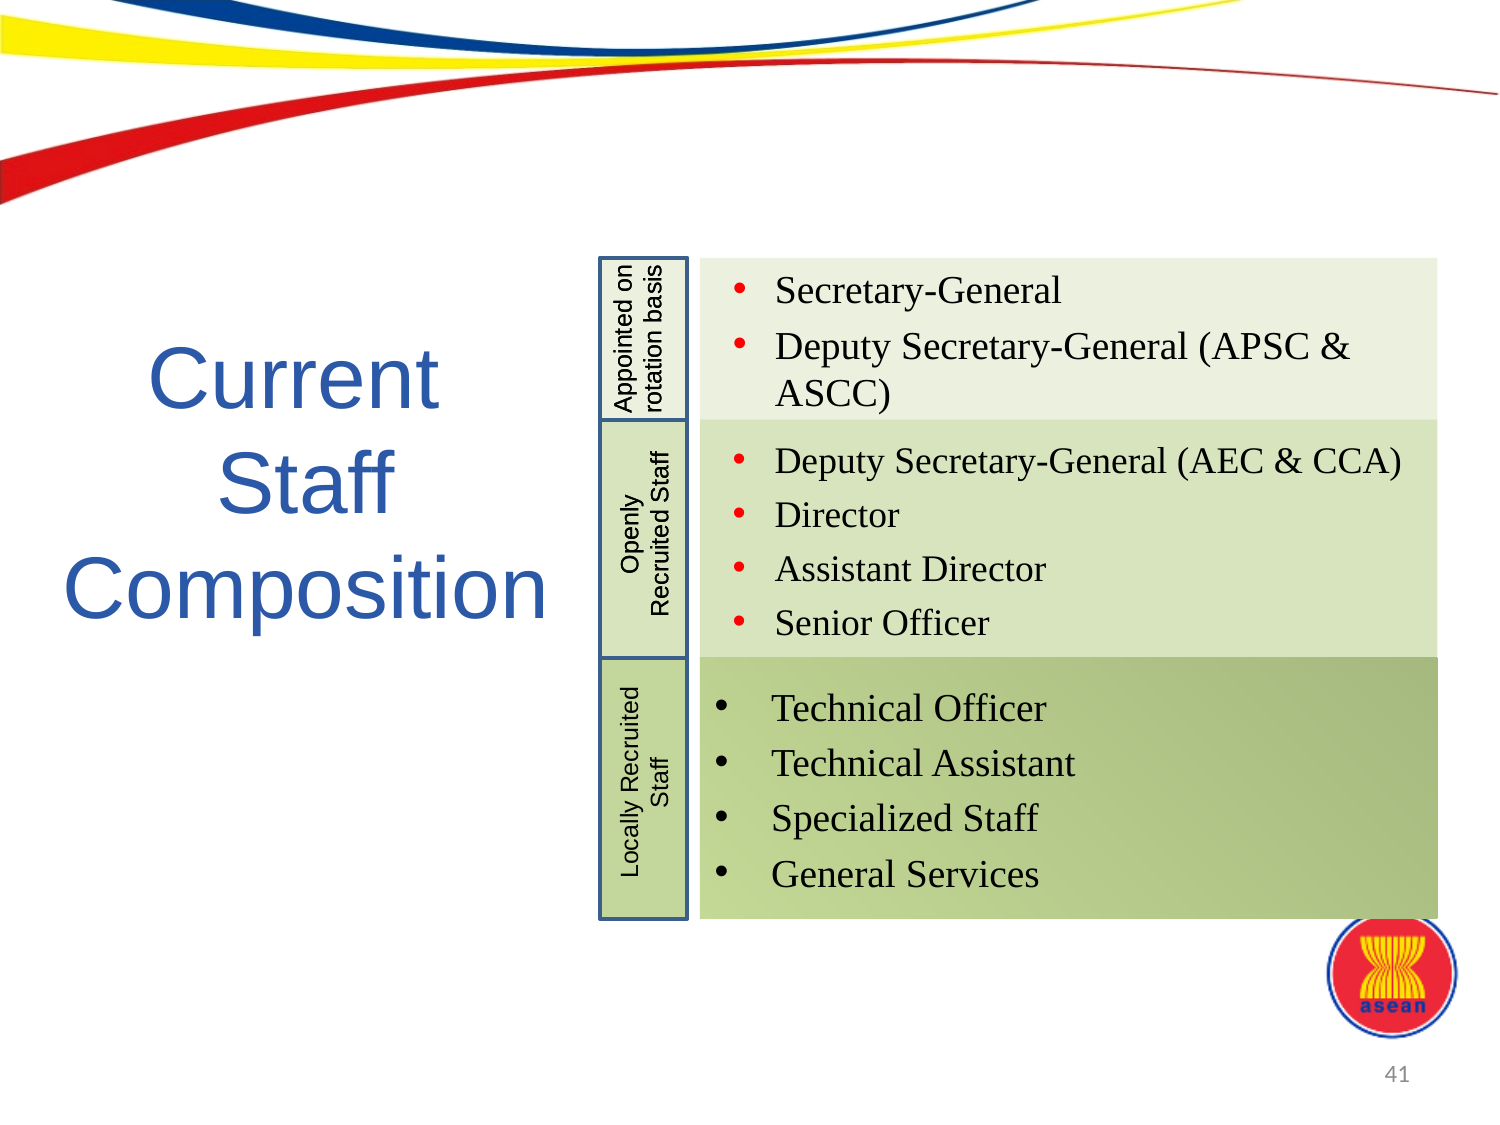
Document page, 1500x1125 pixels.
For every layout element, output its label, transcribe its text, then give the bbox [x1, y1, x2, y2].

text_box [674, 256, 689, 418]
text_box [598, 656, 689, 921]
text_box Deputy Secretary-General (AEC & CCA) Director Assistant Director Senior Officer [699, 419, 1438, 657]
text_box Openly Recruited Staff [605, 423, 681, 646]
picture [1324, 906, 1460, 1041]
text_box [598, 418, 689, 656]
text_box Appointed on rotation basis [599, 245, 674, 433]
text_box Technical Officer Technical Assistant Specialized Staff General Services [699, 657, 1438, 919]
picture [0, 0, 1500, 207]
list Secretary-General Deputy Secretary-General (APSC & ASCC) [699, 257, 1438, 419]
slide_number 41 [1074, 1042, 1425, 1103]
title Current Staff Composition [37, 245, 575, 713]
text_box Locally Recruited Staff [605, 670, 681, 896]
